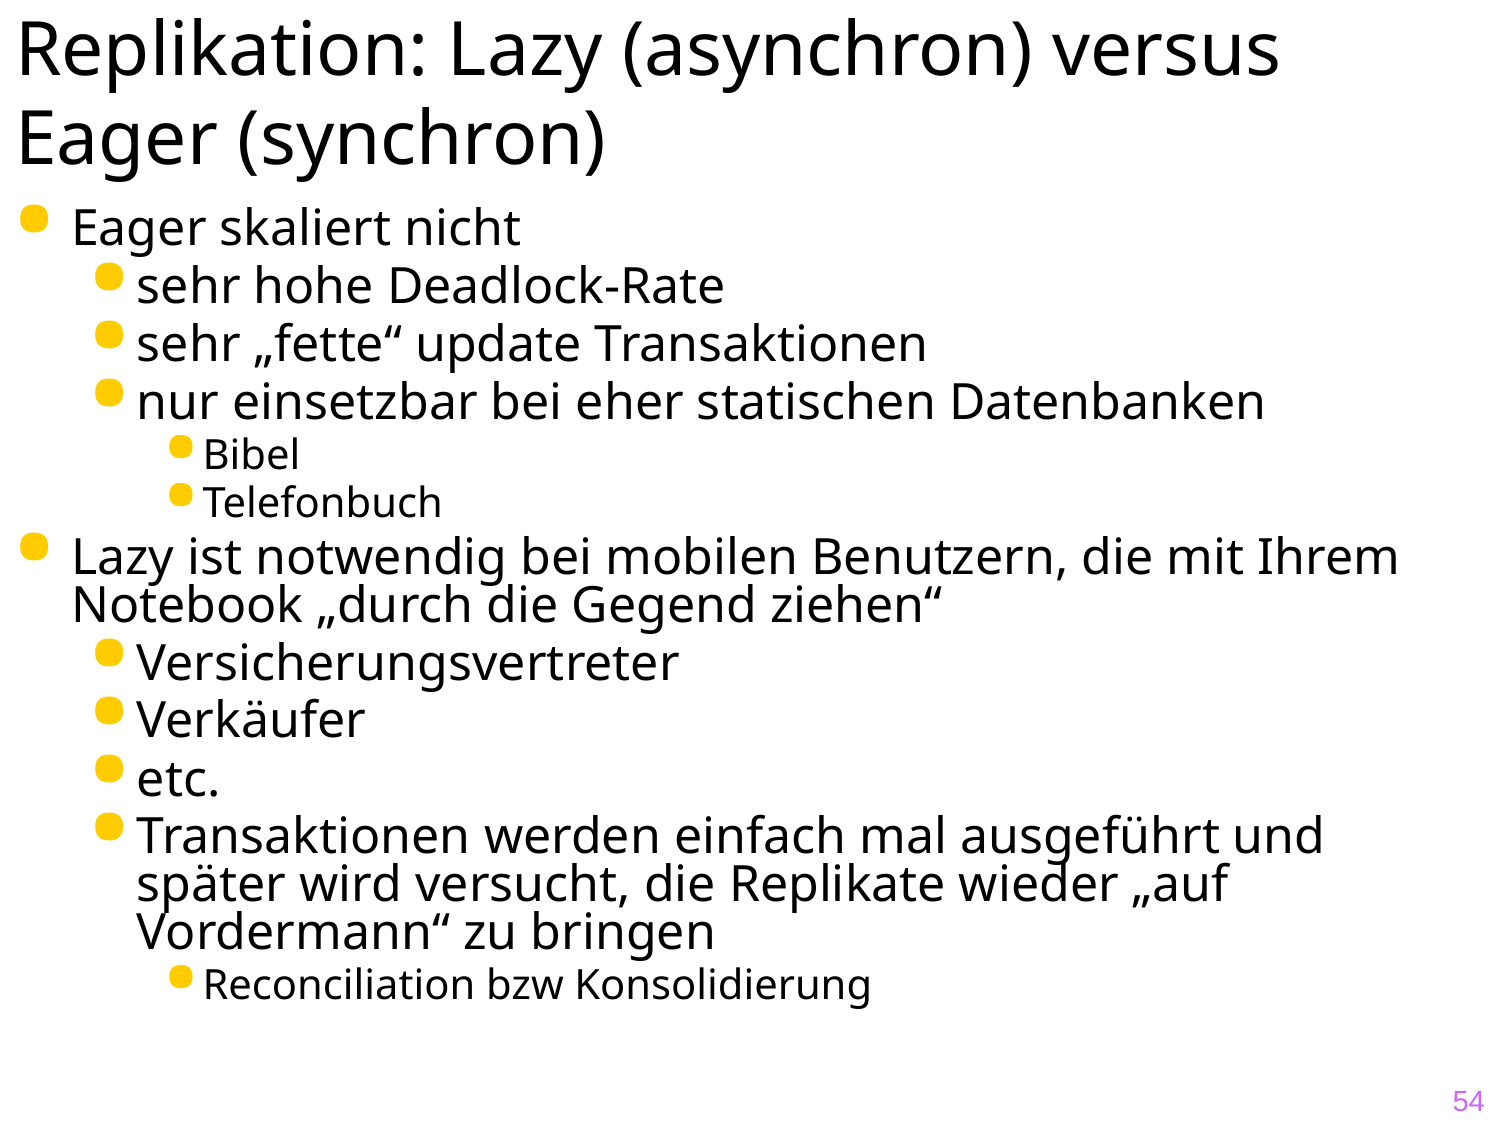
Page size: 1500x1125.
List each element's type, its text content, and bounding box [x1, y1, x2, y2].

title Replikation: Lazy (asynchron) versus Eager (synchron) [0, 0, 1500, 188]
list Eager skaliert nicht sehr hohe Deadlock-Rate sehr „fette“ update Transaktionen nur einsetzbar bei eher statischen Datenbanken Bibel Telefonbuch Lazy ist notwendig bei mobilen Benutzern, die mit Ihrem Notebook „durch die Gegend ziehen“ Versicherungsvertreter Verkäufer etc. Transaktionen werden einfach mal ausgeführt und später wird versucht, die Replikate wieder „auf Vordermann“ zu bringen Reconciliation bzw Konsolidierung [0, 199, 1500, 1125]
